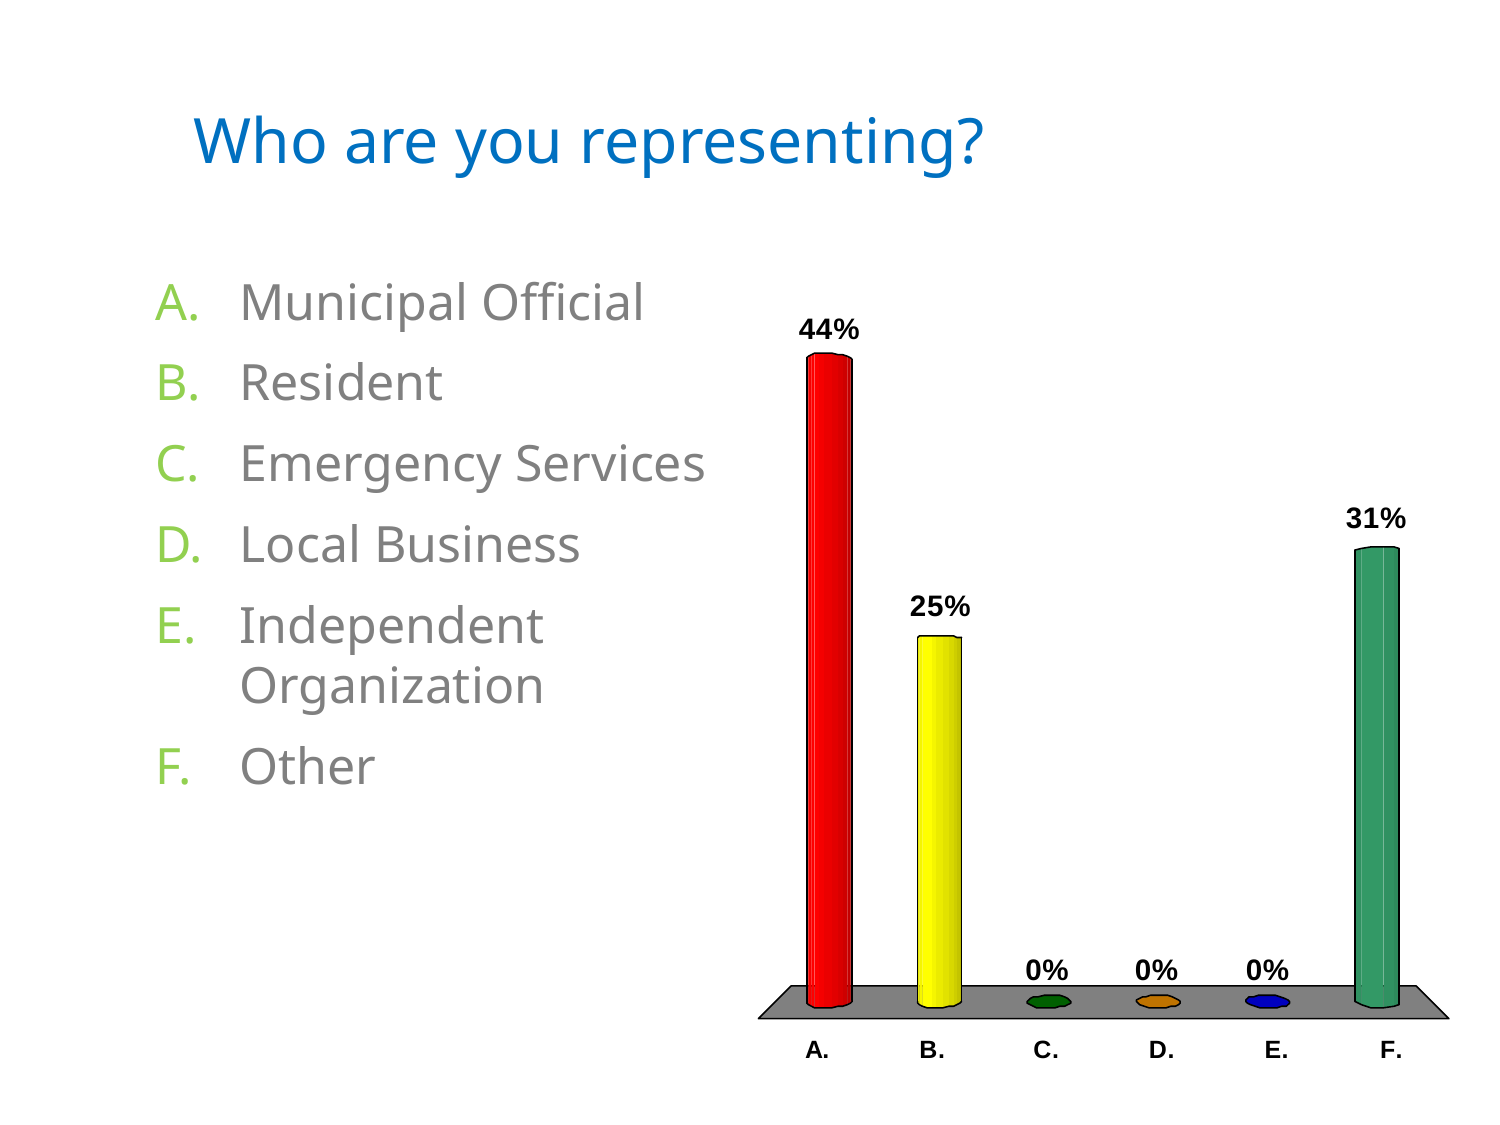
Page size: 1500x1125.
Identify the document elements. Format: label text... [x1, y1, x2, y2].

list Municipal Official Resident Emergency Services Local Business Independent Organization Other [74, 262, 737, 927]
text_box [739, 262, 1490, 1107]
title Who are you representing? [74, 44, 1352, 233]
